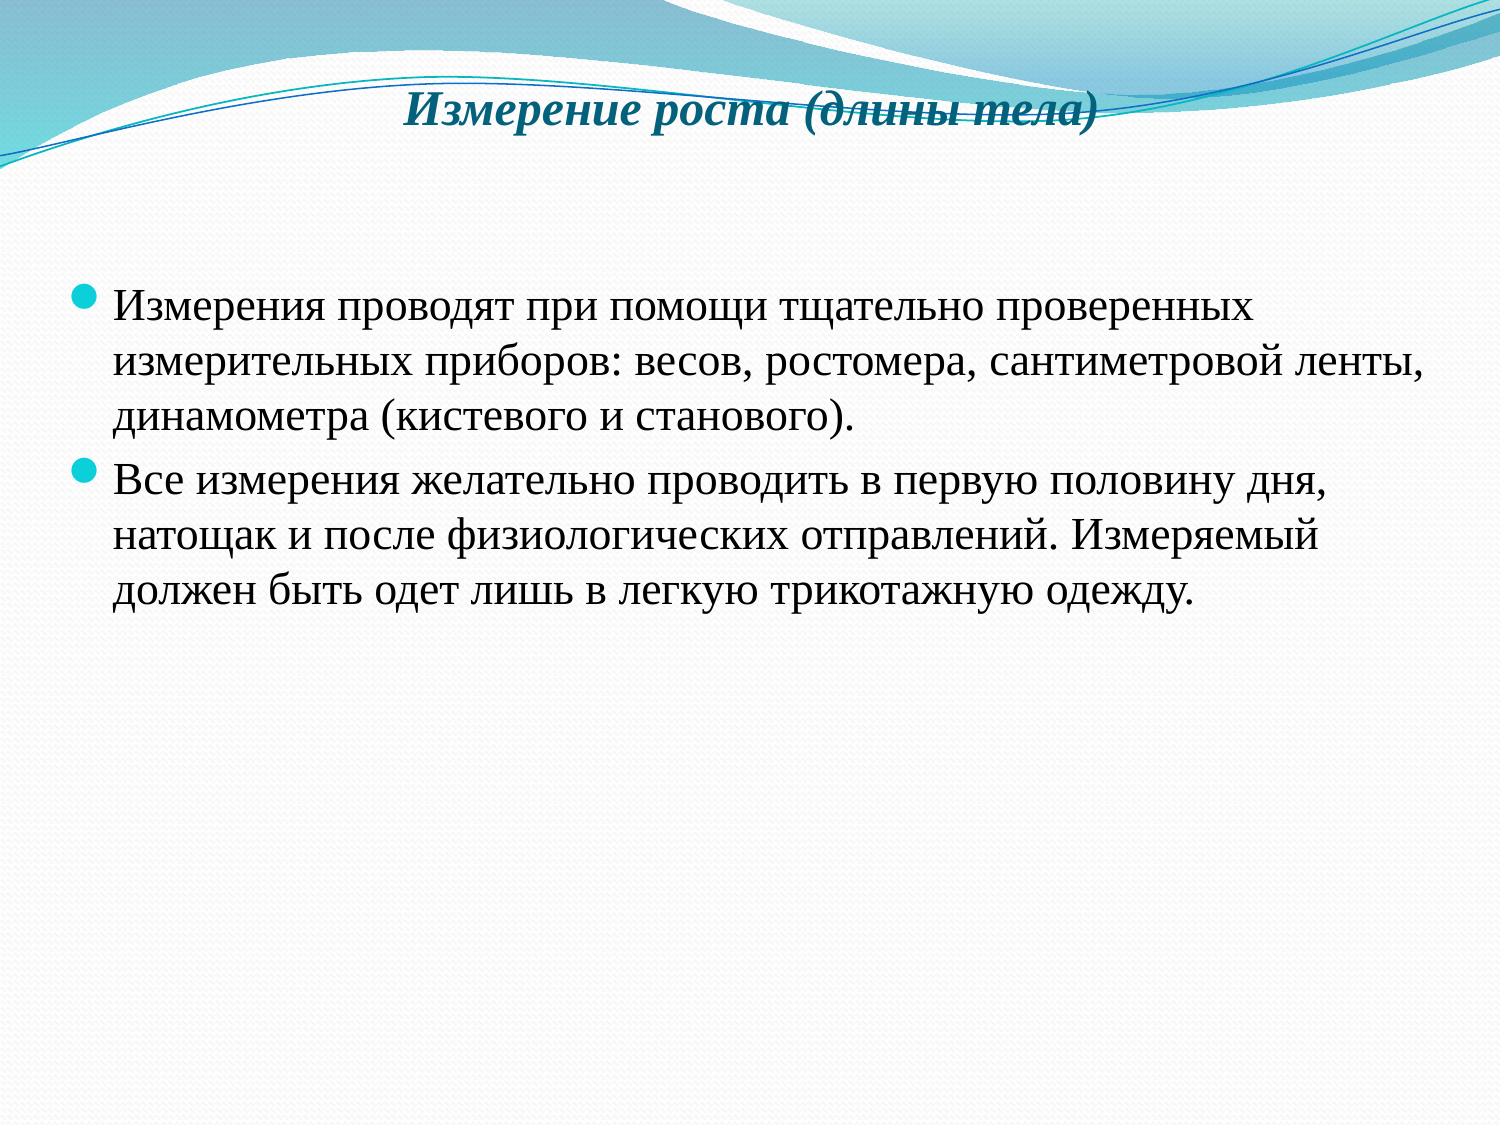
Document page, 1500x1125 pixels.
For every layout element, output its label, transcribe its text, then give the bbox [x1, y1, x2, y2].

list Измерения проводят при помощи тщательно проверенных измерительных приборов: весов, ростомера, сантиметровой ленты, динамометра (кистевого и станового). Все измерения желательно проводить в первую половину дня, натощак и после физиологических отправлений. Измеряемый должен быть одет лишь в легкую трикотажную одежду. [53, 267, 1459, 1002]
title Измерение роста (длины тела) [76, 66, 1427, 136]
